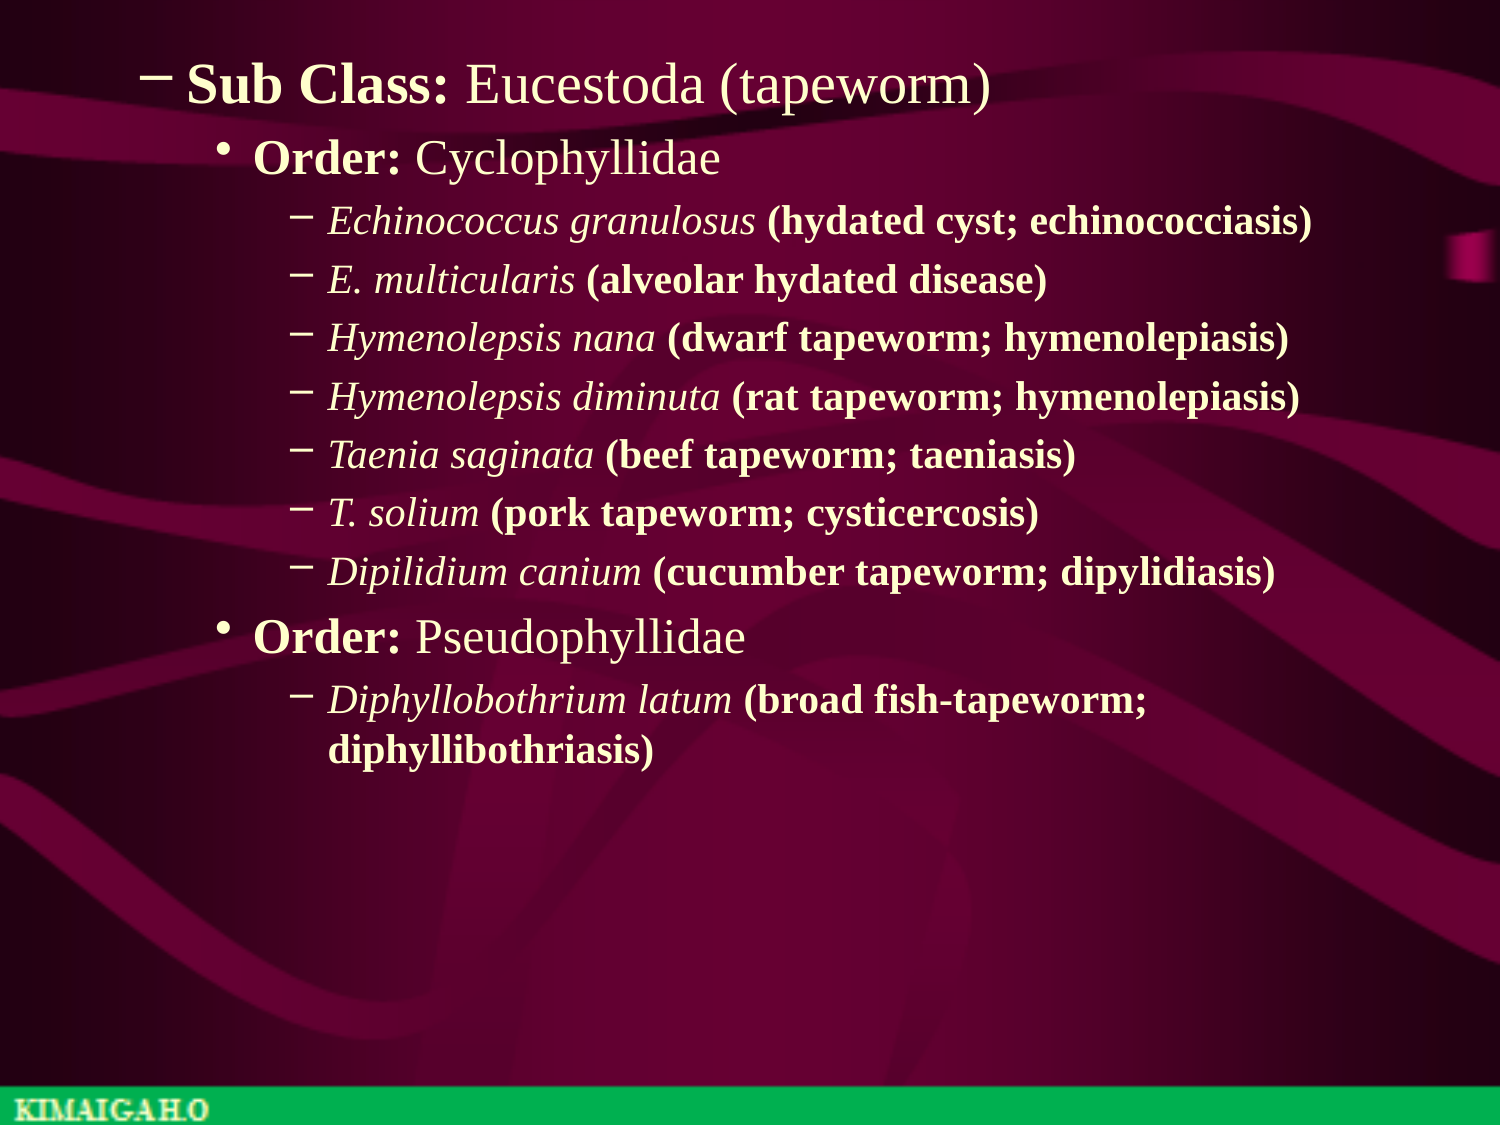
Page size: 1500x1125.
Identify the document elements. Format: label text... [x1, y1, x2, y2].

picture [0, 0, 1500, 1125]
list Sub Class: Eucestoda (tapeworm) Order: Cyclophyllidae Echinococcus granulosus (hydated cyst; echinococciasis) E. multicularis (alveolar hydated disease) Hymenolepsis nana (dwarf tapeworm; hymenolepiasis) Hymenolepsis diminuta (rat tapeworm; hymenolepiasis) Taenia saginata (beef tapeworm; taeniasis) T. solium (pork tapeworm; cysticercosis) Dipilidium canium (cucumber tapeworm; dipylidiasis) Order: Pseudophyllidae Diphyllobothrium latum (broad fish-tapeworm; diphyllibothriasis) [50, 37, 1463, 1088]
